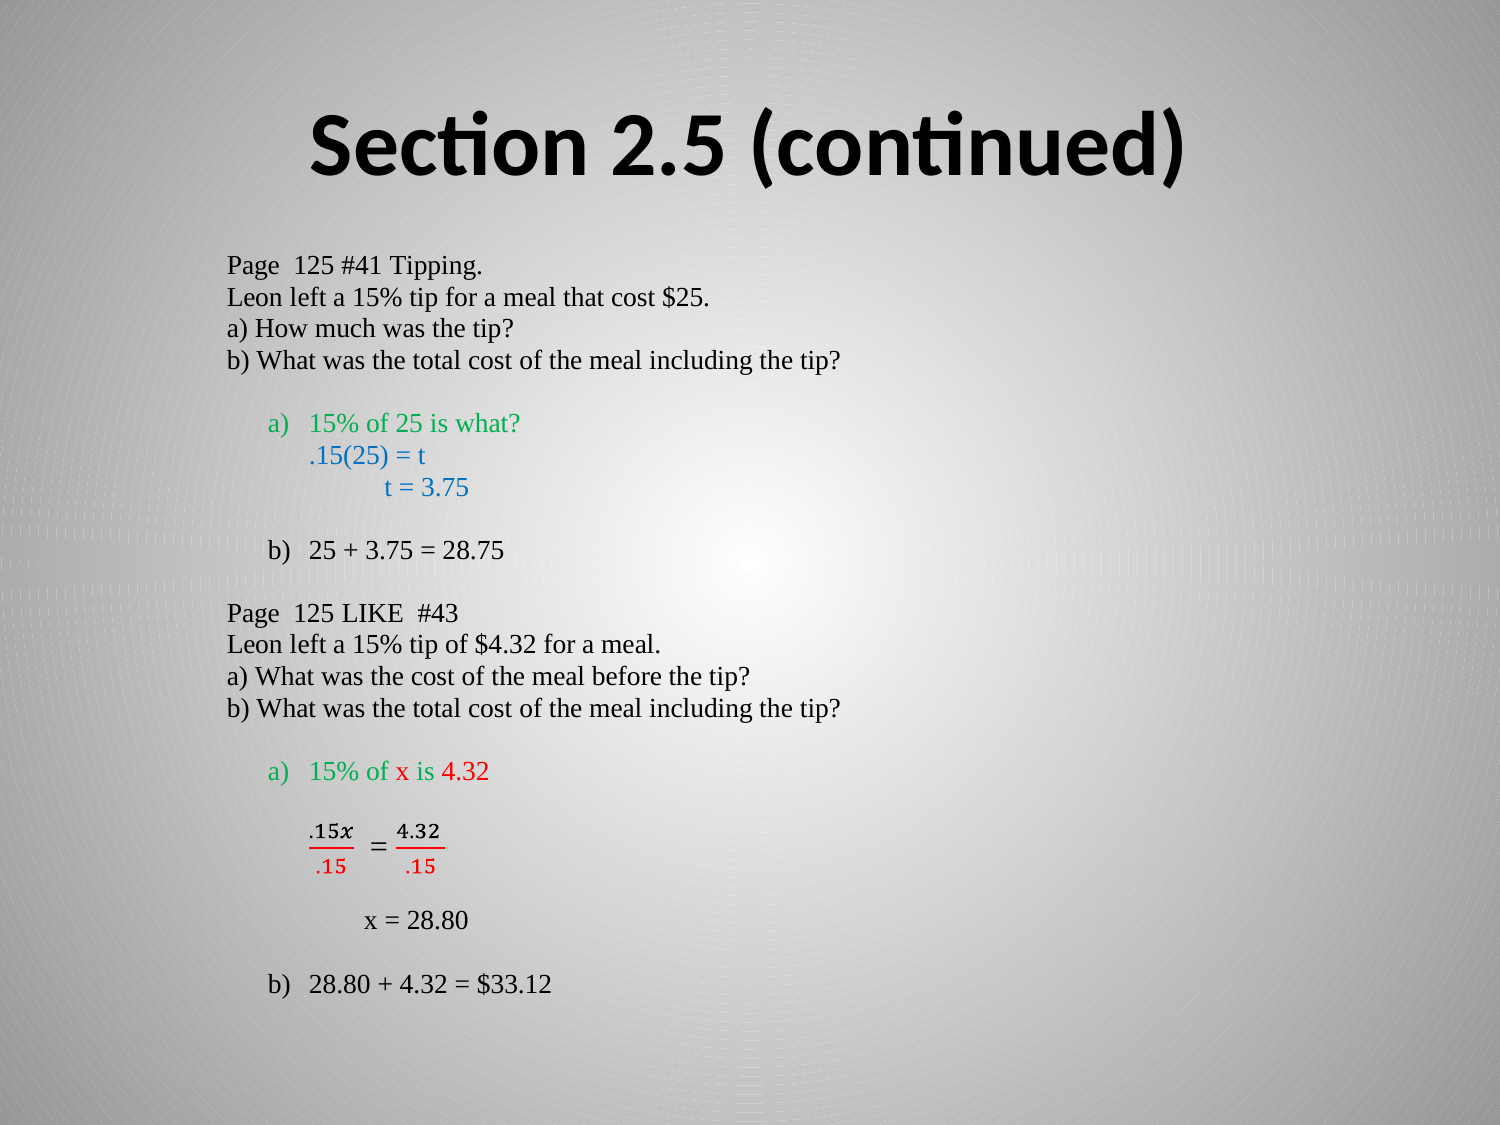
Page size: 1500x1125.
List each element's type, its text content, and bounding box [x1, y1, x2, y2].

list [226, 249, 1299, 1001]
slide_number 12 [1074, 1042, 1425, 1103]
title Section 2.5 (continued) [75, 45, 1425, 233]
